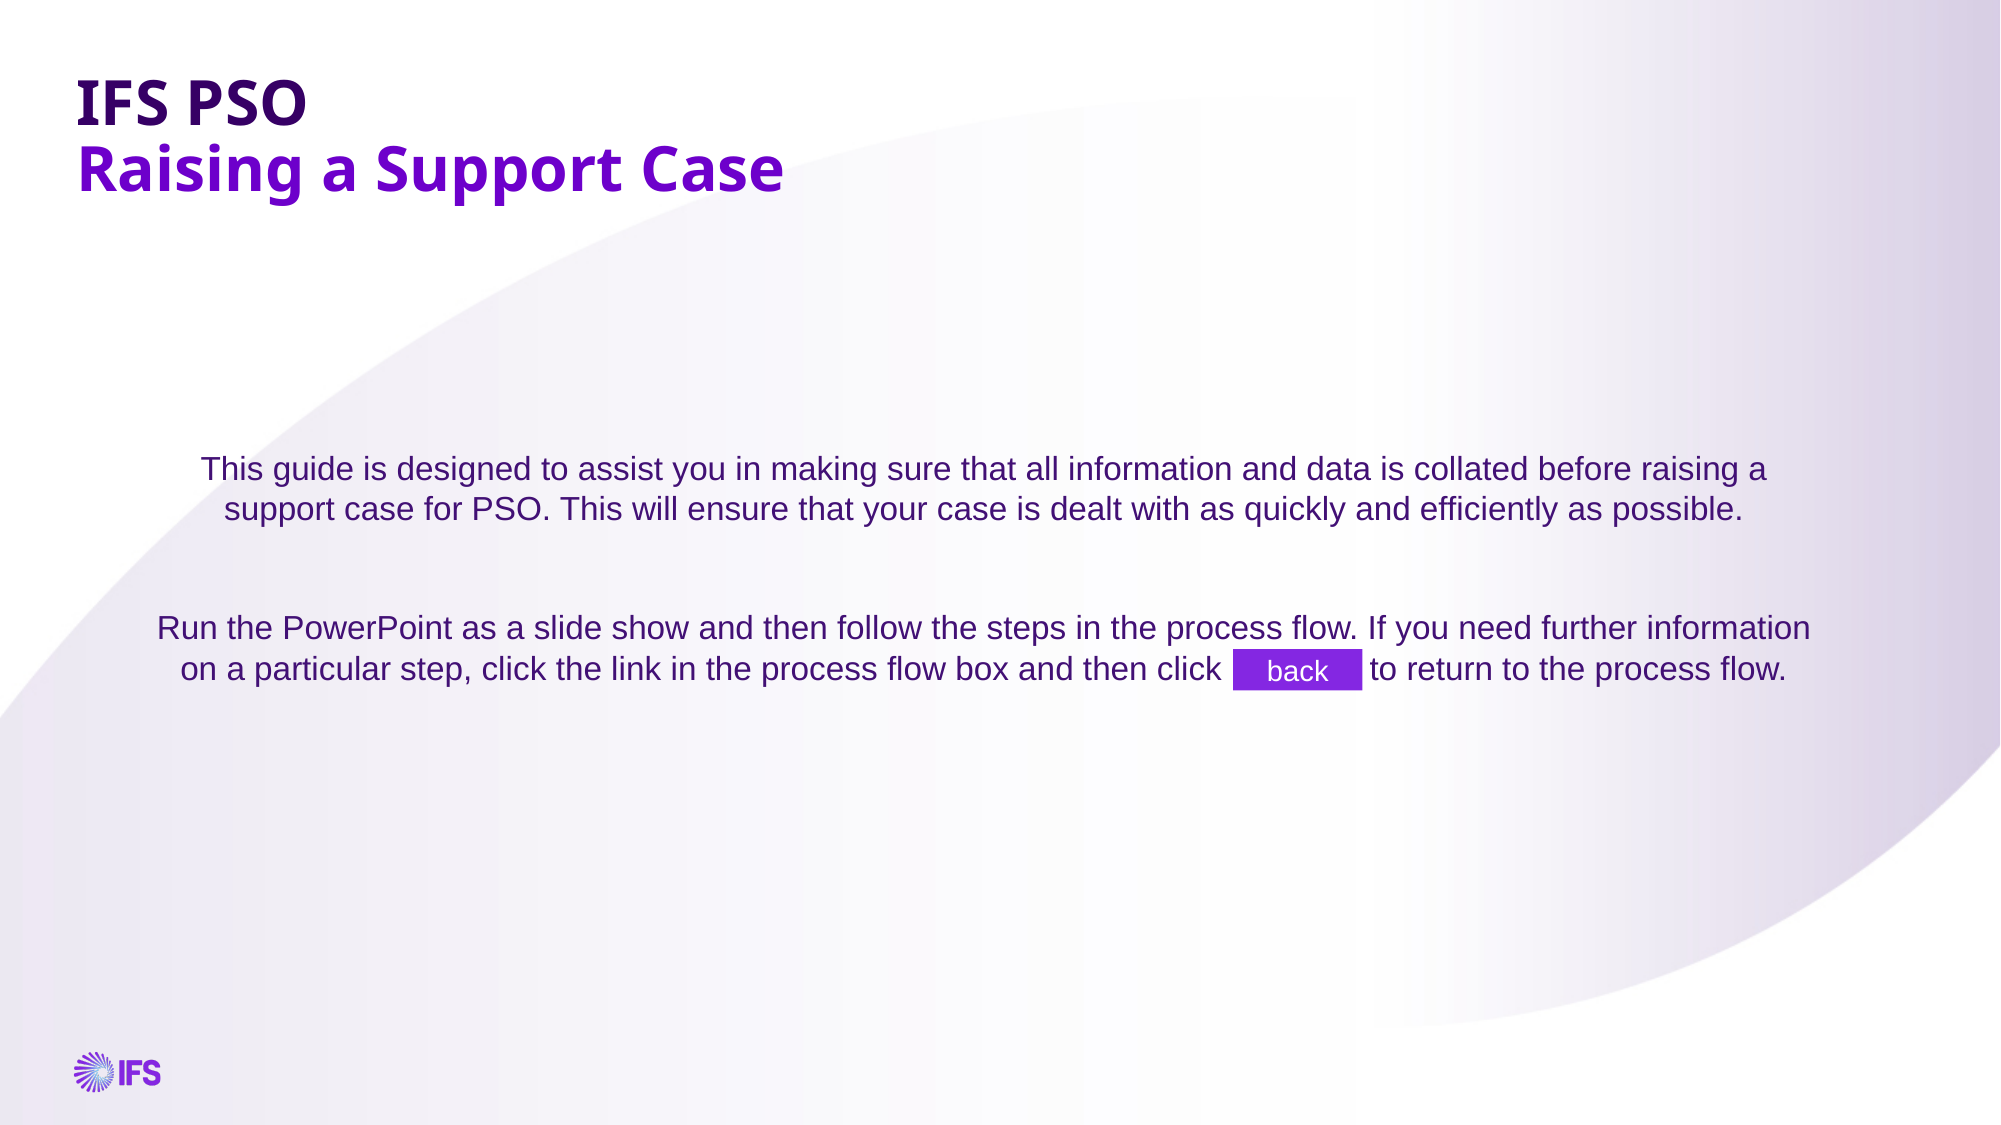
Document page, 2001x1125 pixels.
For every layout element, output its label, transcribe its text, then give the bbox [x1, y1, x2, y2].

list This guide is designed to assist you in making sure that all information and data is collated before raising a support case for PSO. This will ensure that your case is dealt with as quickly and efficiently as possible. Run the PowerPoint as a slide show and then follow the steps in the process flow. If you need further information on a particular step, click the link in the process flow box and then click to return to the process flow. [141, 242, 1829, 1036]
text_box IFS PSO Raising a Support Case [76, 72, 855, 205]
picture [0, 0, 2001, 1125]
text_box back [1232, 648, 1363, 691]
